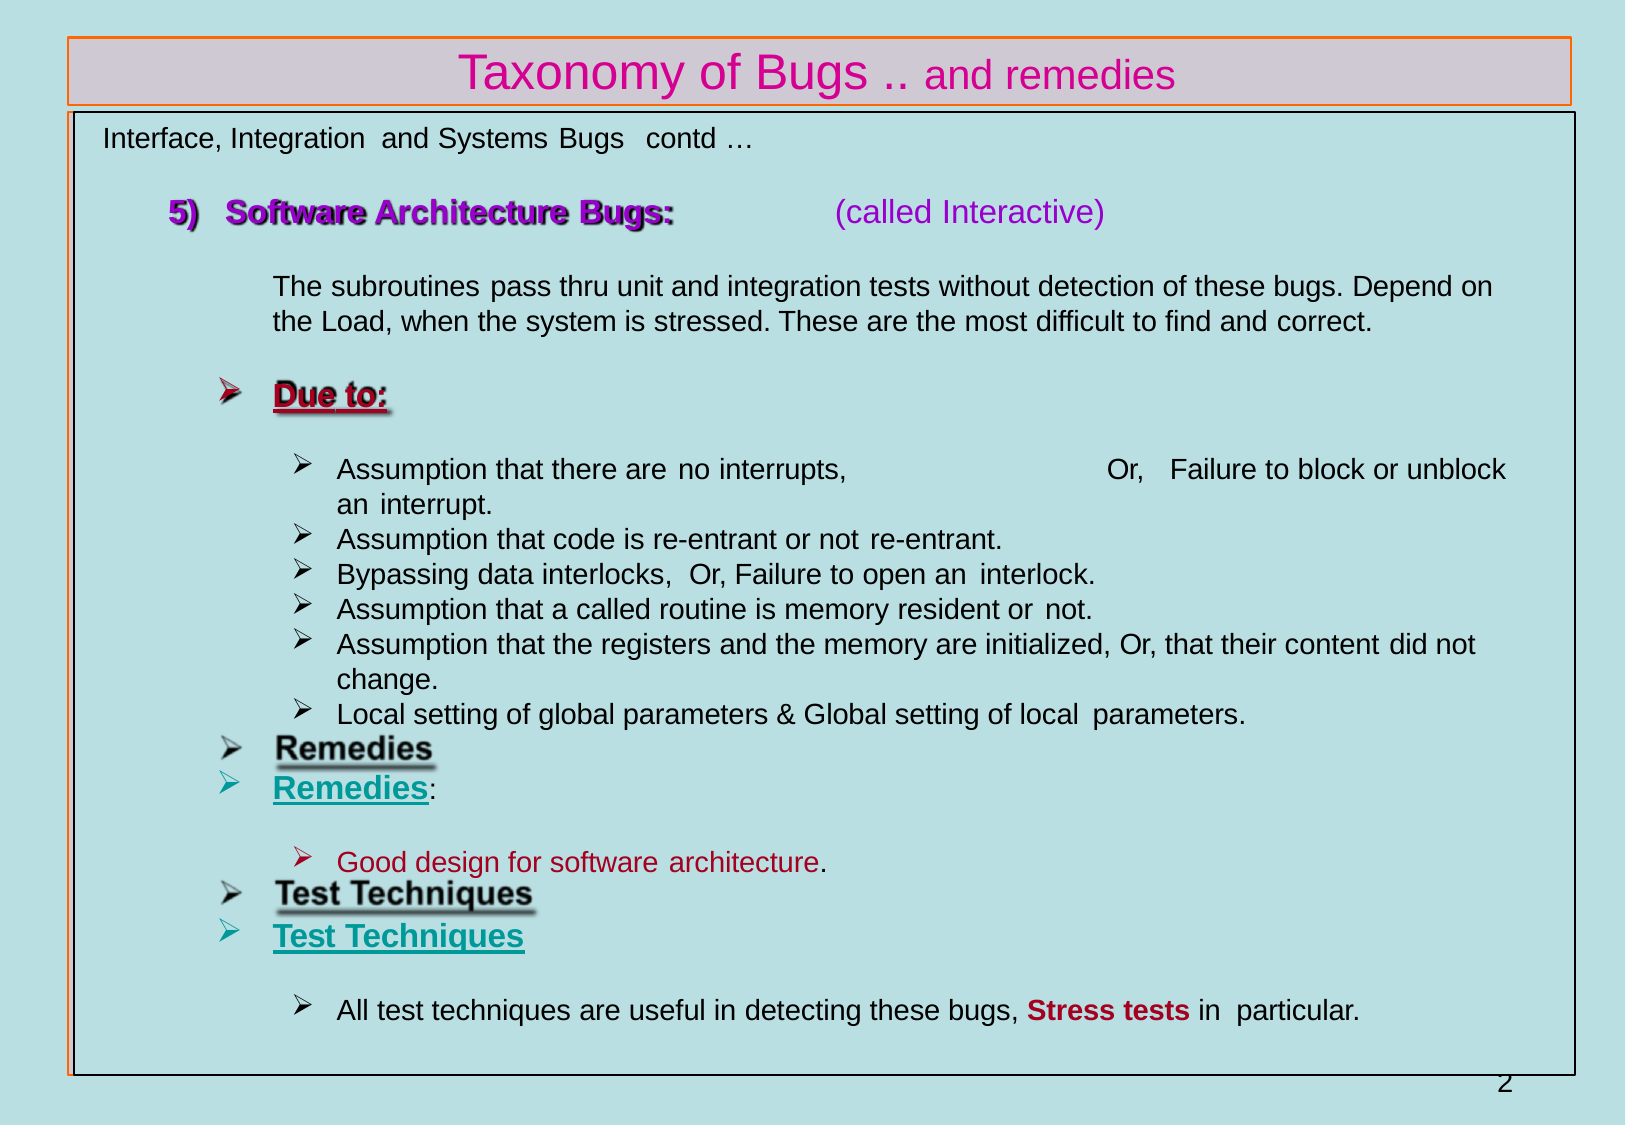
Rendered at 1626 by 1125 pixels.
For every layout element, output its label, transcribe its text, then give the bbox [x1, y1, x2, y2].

text_box [67, 37, 441, 105]
text_box Interface, Integration and Systems Bugs contd … Software Architecture Bugs: (called Interactive) The subroutines pass thru unit and integration tests without detection of these bugs. Depend on the Load, when the system is stressed. These are the most difficult to find and correct. Due to: Assumption that there are no interrupts, Or, Failure to block or unblock an interrupt. Assumption that code is re-entrant or not re-entrant. Bypassing data interlocks, Or, Failure to open an interlock. Assumption that a called routine is memory resident or not. Assumption that the registers and the memory are initialized, Or, that their content did not change. Local setting of global parameters & Global setting of local parameters. Remedies: Good design for software architecture. Test Techniques All test techniques are useful in detecting these bugs, Stress tests in particular. [100, 117, 1510, 1027]
text_box [74, 112, 1575, 1075]
title Taxonomy of Bugs .. and remedies [441, 37, 1184, 112]
text_box 52 [1497, 1075, 1530, 1099]
text_box [1184, 37, 1571, 105]
text_box [67, 112, 74, 1075]
